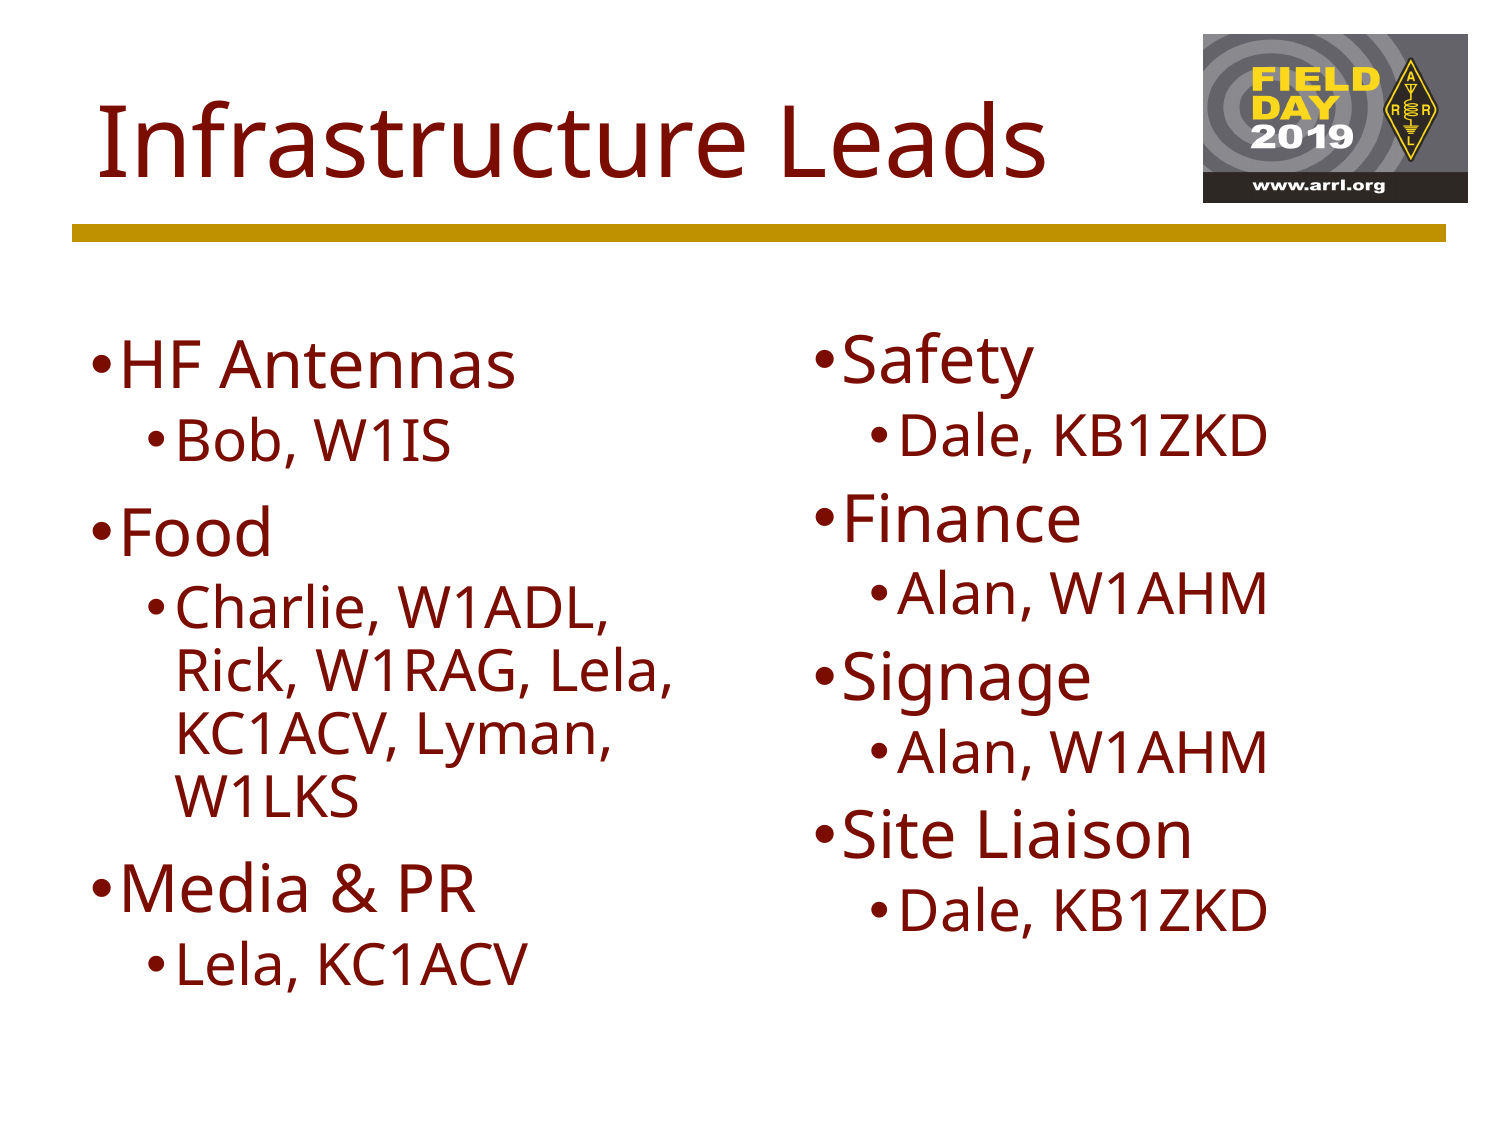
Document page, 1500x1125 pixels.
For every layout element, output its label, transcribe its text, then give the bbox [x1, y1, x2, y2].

text_box Safety Dale, KB1ZKD Finance Alan, W1AHM Signage Alan, W1AHM Site Liaison Dale, KB1ZKD [798, 318, 1478, 1057]
title Infrastructure Leads [81, 83, 1149, 272]
list HF Antennas Bob, W1IS Food Charlie, W1ADL, Rick, W1RAG, Lela, KC1ACV, Lyman, W1LKS Media & PR Lela, KC1ACV [75, 323, 750, 1062]
picture [1203, 34, 1468, 203]
